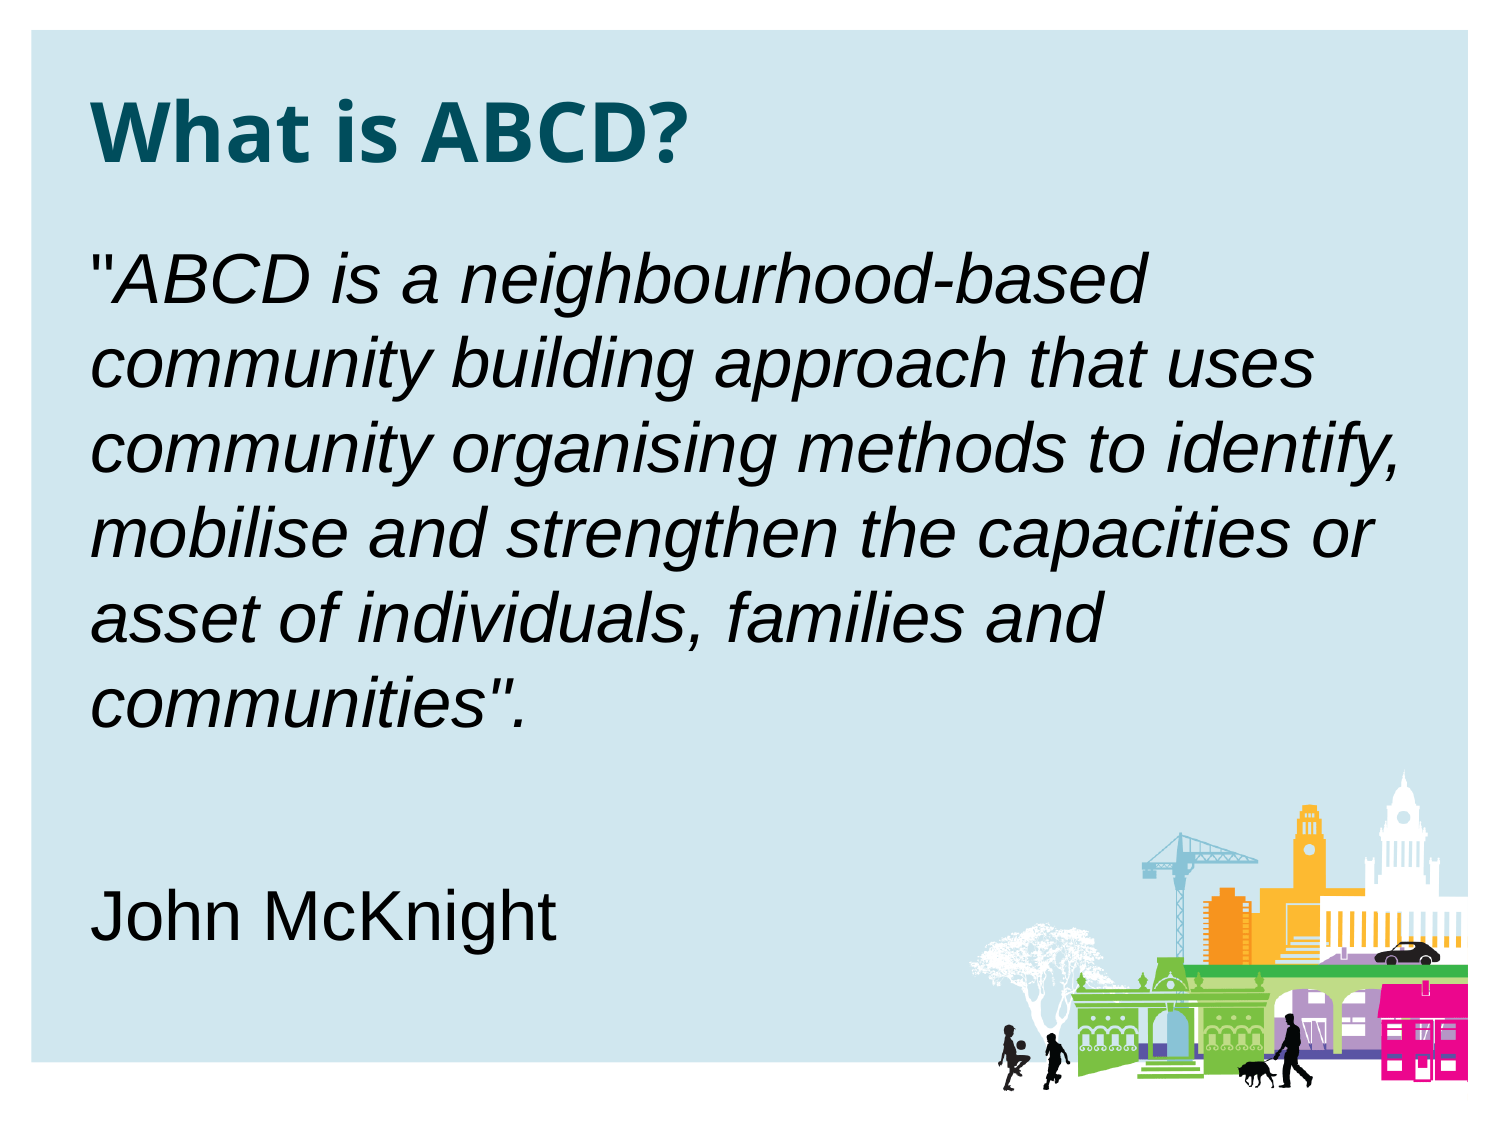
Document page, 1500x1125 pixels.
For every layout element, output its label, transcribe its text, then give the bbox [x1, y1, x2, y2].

list "ABCD is a neighbourhood-based community building approach that uses community organising methods to identify, mobilise and strengthen the capacities or asset of individuals, families and communities". John McKnight [75, 224, 1425, 968]
title What is ABCD? [75, 35, 1425, 223]
picture [0, 0, 1500, 1125]
